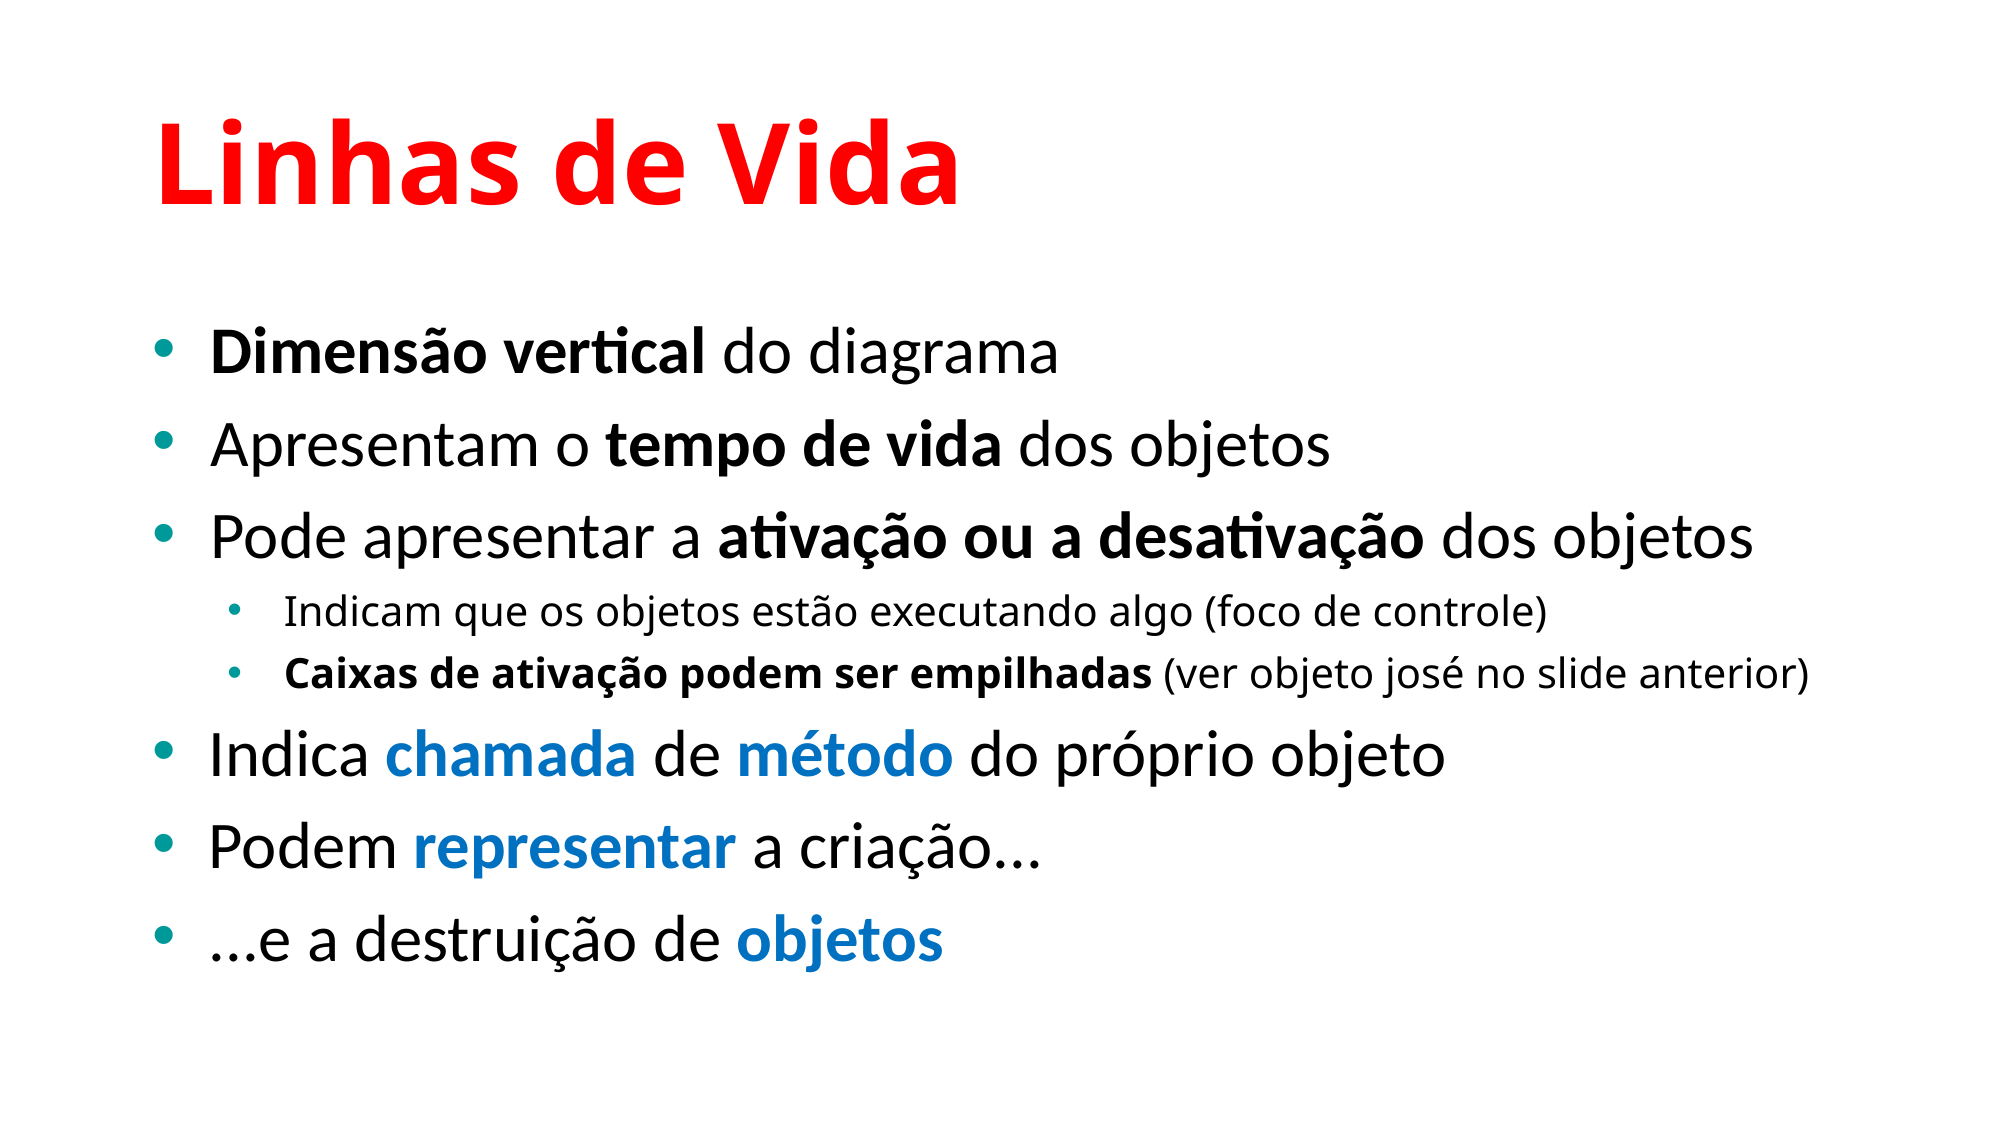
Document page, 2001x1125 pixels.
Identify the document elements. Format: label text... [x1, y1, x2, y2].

list Dimensão vertical do diagrama Apresentam o tempo de vida dos objetos Pode apresentar a ativação ou a desativação dos objetos Indicam que os objetos estão executando algo (foco de controle) Caixas de ativação podem ser empilhadas (ver objeto josé no slide anterior) Indica chamada de método do próprio objeto Podem representar a criação... ...e a destruição de objetos [137, 299, 1863, 982]
title Linhas de Vida [137, 67, 1863, 271]
